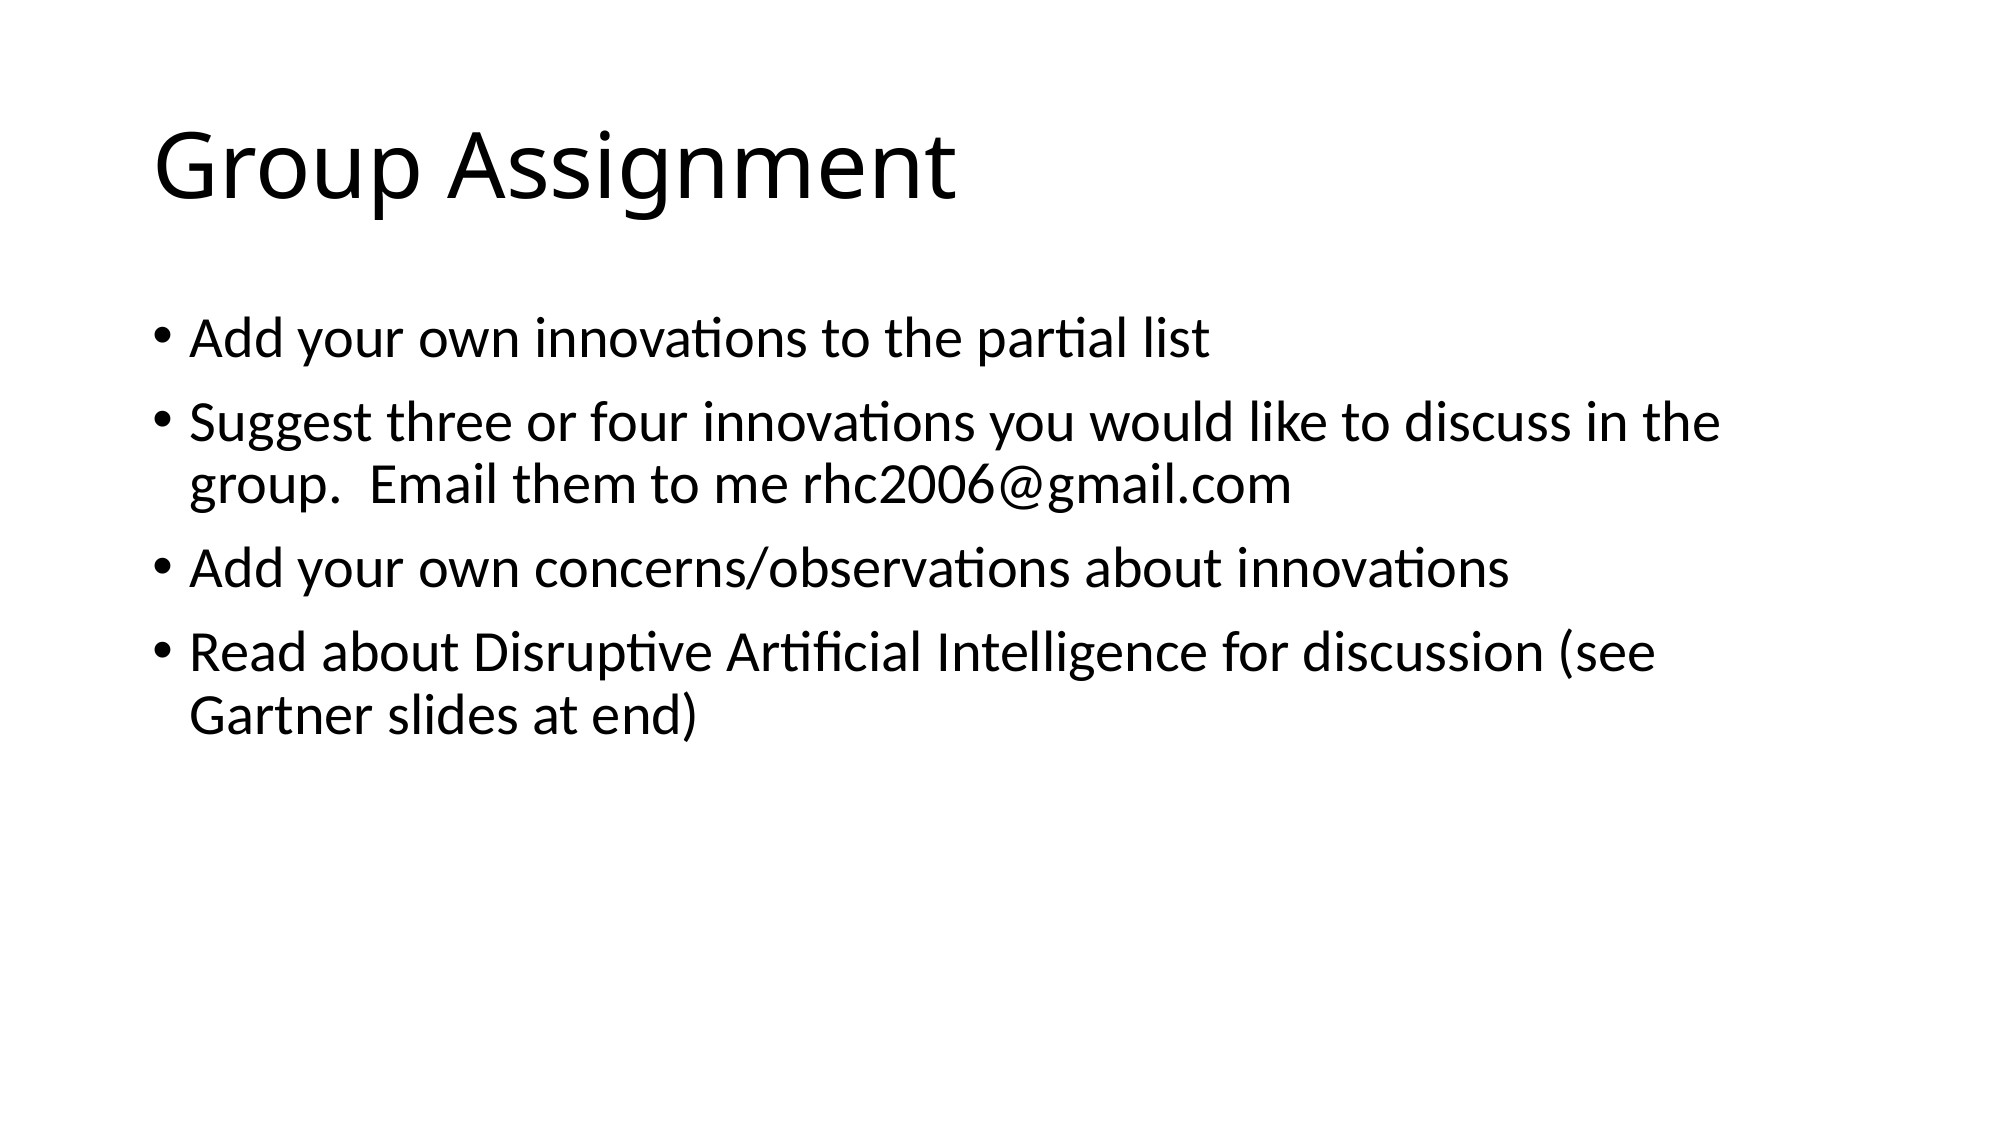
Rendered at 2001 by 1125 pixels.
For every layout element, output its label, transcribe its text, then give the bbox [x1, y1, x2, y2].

list Add your own innovations to the partial list Suggest three or four innovations you would like to discuss in the group. Email them to me rhc2006@gmail.com Add your own concerns/observations about innovations Read about Disruptive Artificial Intelligence for discussion (see Gartner slides at end) [137, 299, 1863, 1014]
title Group Assignment [137, 59, 1863, 278]
